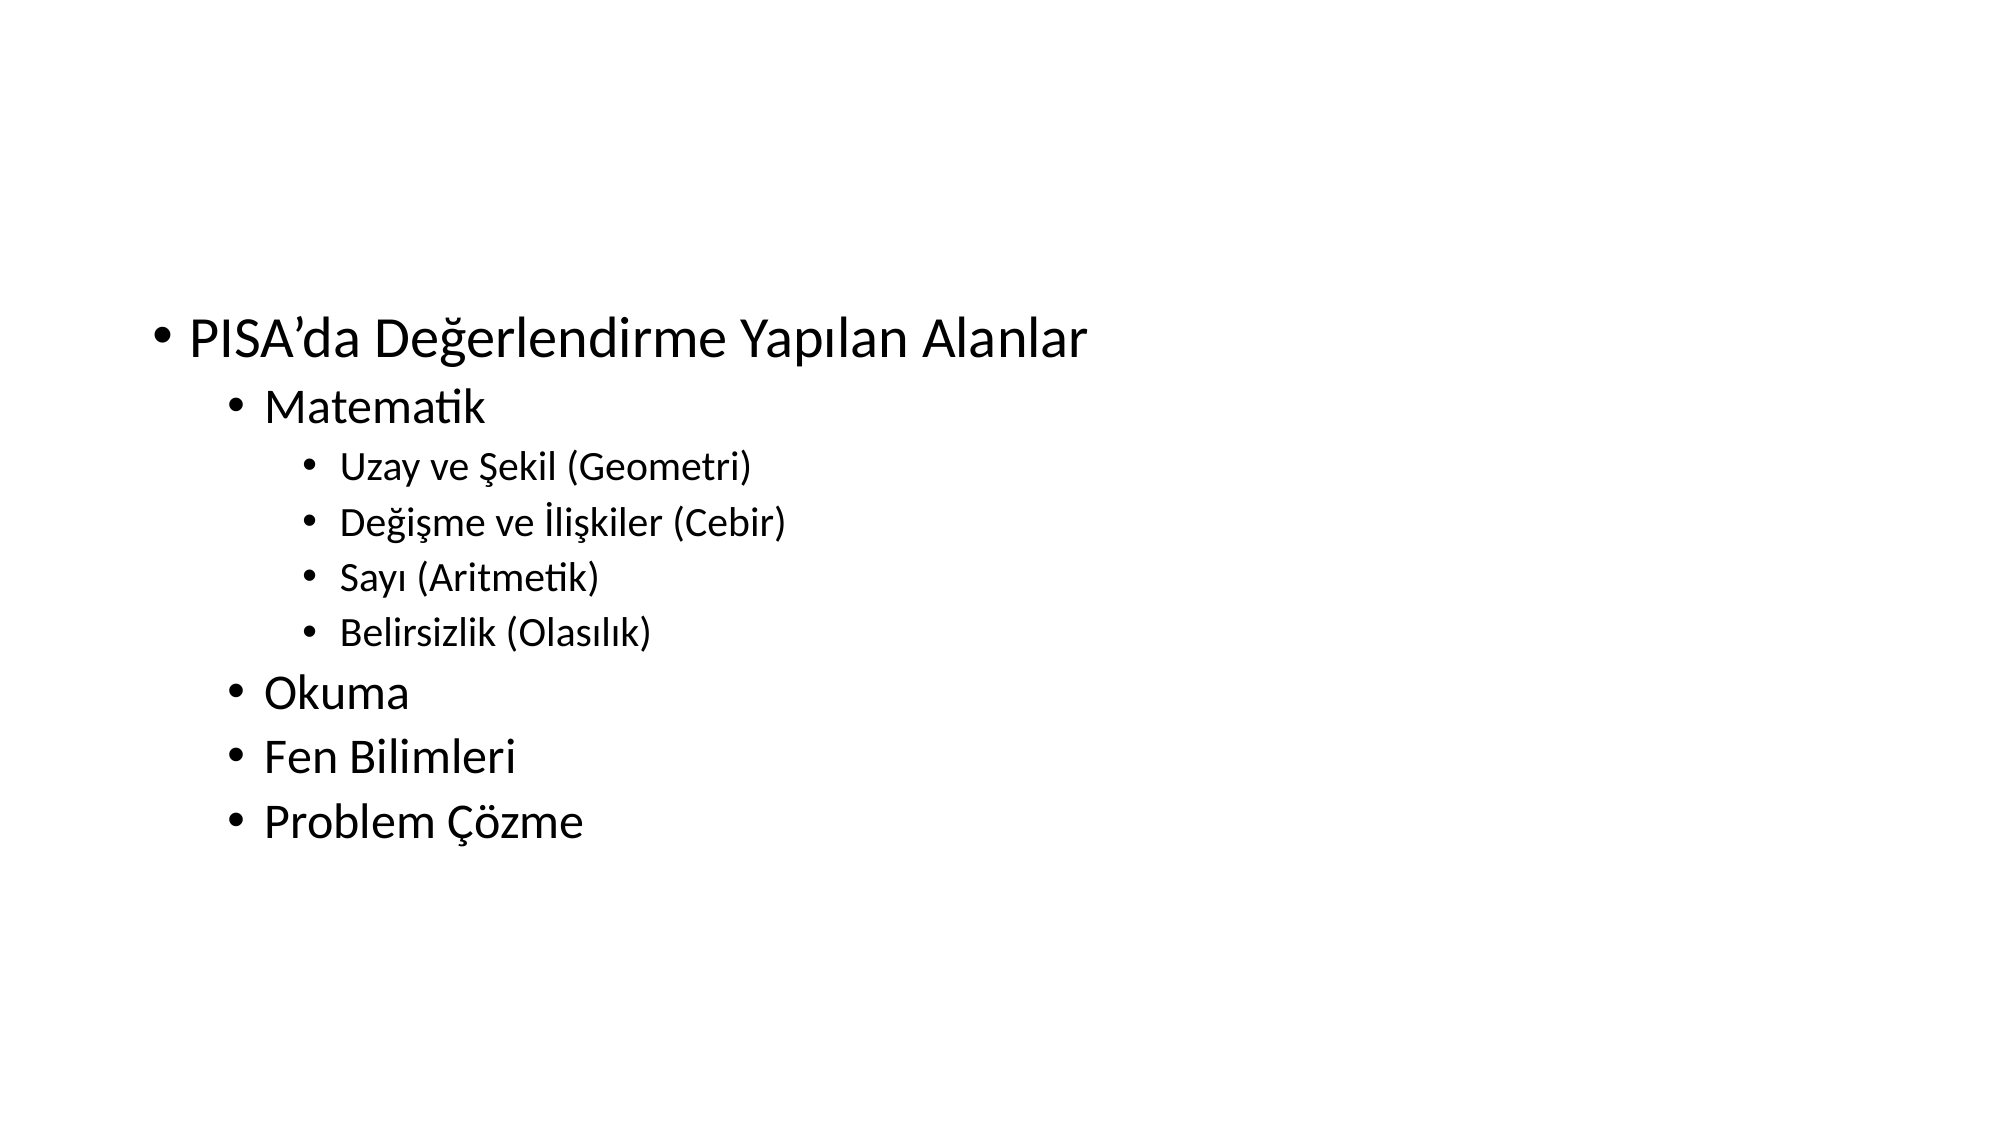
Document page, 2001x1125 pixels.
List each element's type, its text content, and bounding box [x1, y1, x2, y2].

list PISA’da Değerlendirme Yapılan Alanlar Matematik Uzay ve Şekil (Geometri) Değişme ve İlişkiler (Cebir) Sayı (Aritmetik) Belirsizlik (Olasılık) Okuma Fen Bilimleri Problem Çözme [137, 299, 1863, 1014]
